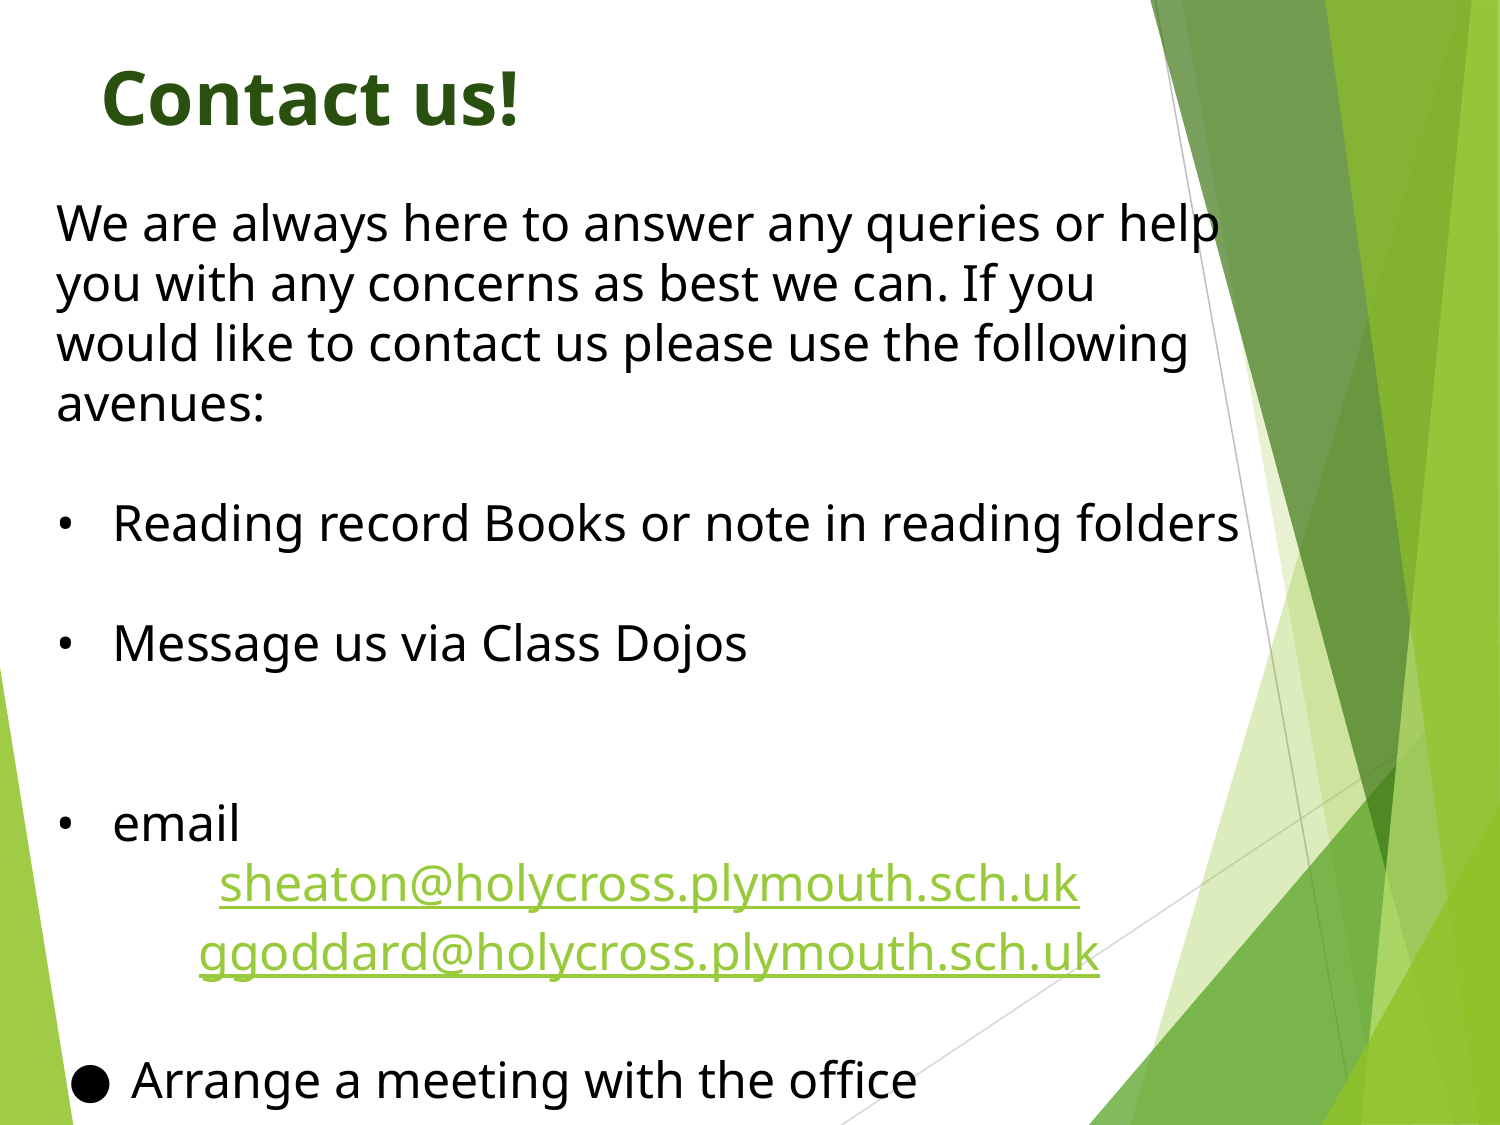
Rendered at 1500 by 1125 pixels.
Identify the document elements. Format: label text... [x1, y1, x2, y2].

text_box Contact us! [41, 42, 579, 149]
text_box We are always here to answer any queries or help you with any concerns as best we can. If you would like to contact us please use the following avenues: Reading record Books or note in reading folders Message us via Class Dojos email sheaton@holycross.plymouth.sch.uk ggoddard@holycross.plymouth.sch.uk Arrange a meeting with the office [41, 184, 1258, 927]
